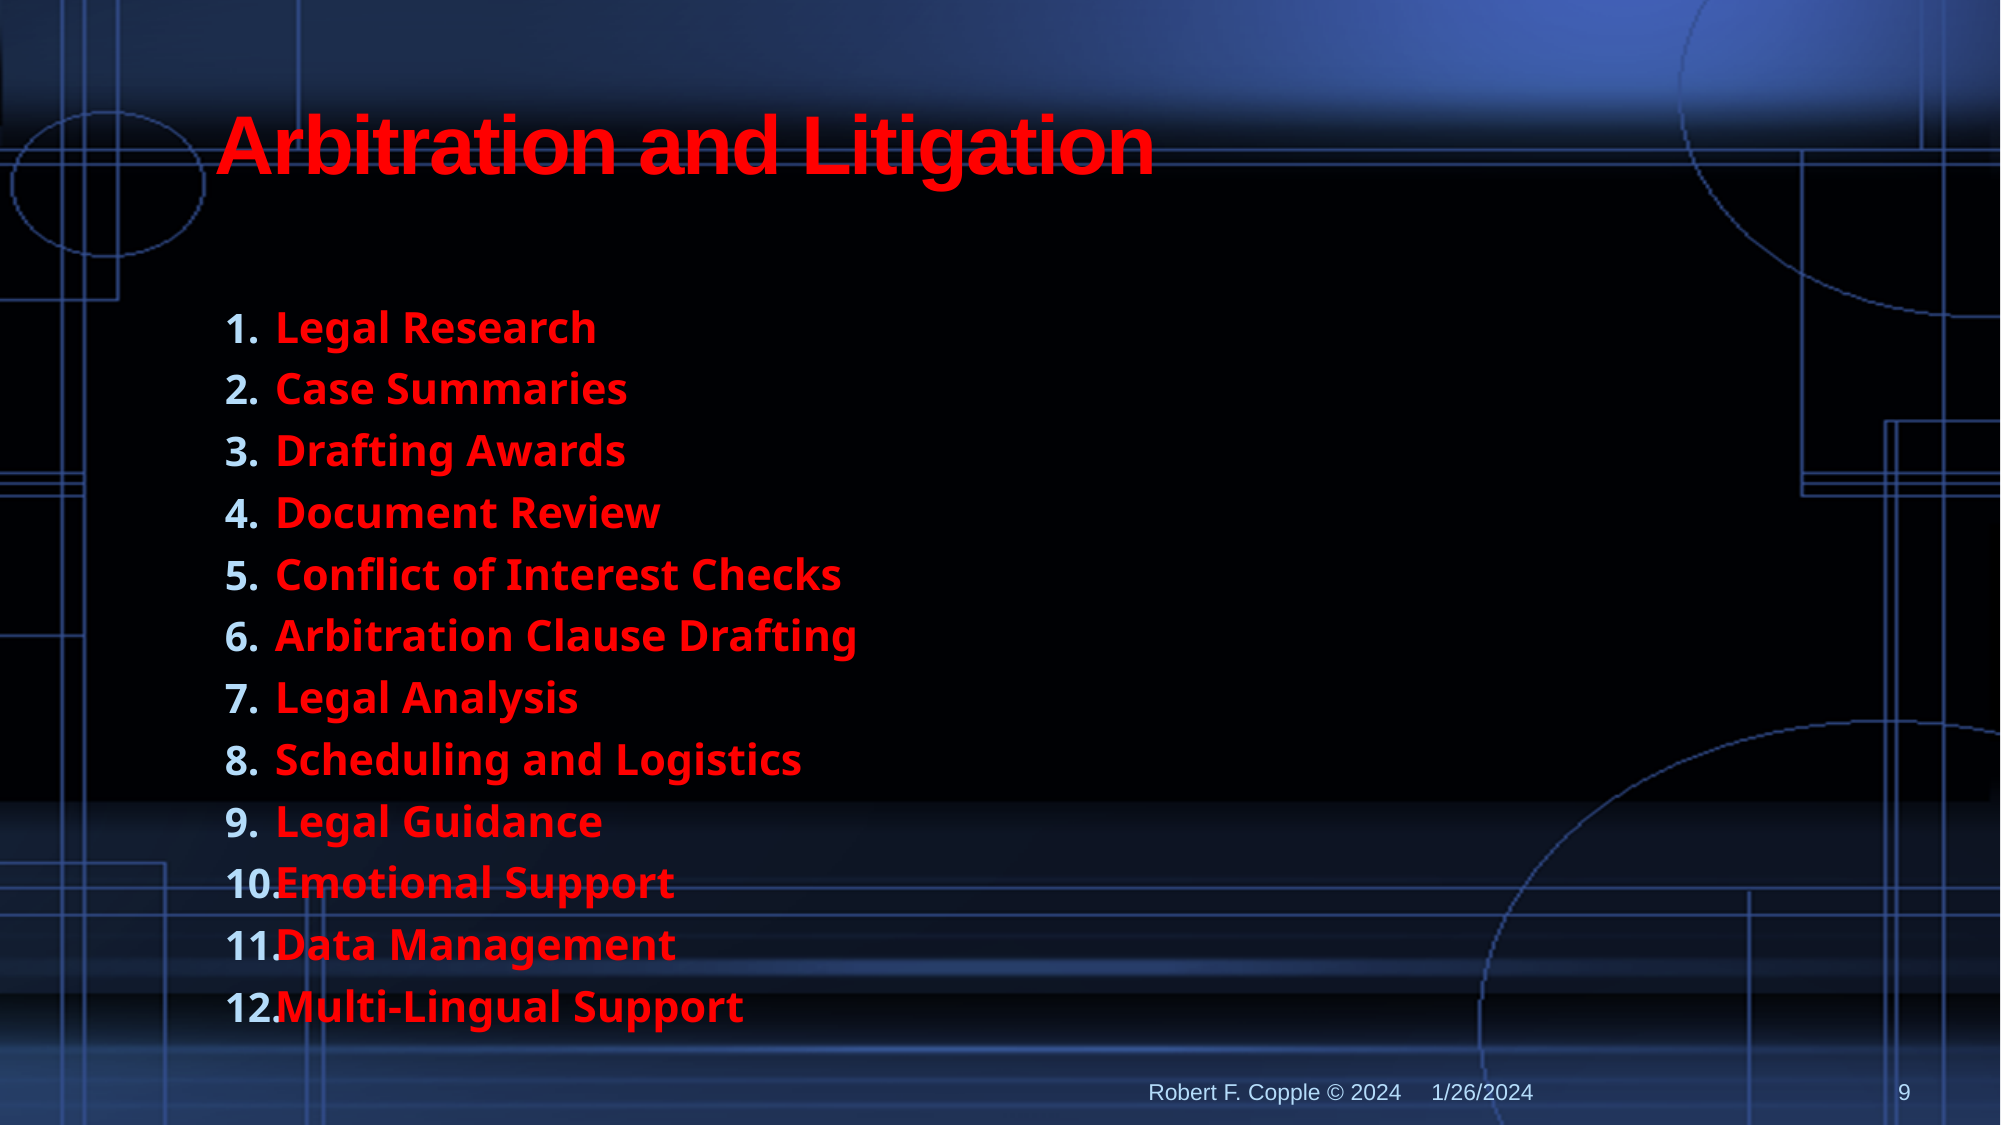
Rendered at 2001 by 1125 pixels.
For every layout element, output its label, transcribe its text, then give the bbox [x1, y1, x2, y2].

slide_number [1416, 1052, 1883, 1113]
picture [0, 0, 2001, 1125]
footer Robert F. Copple © 2024 [200, 1052, 1416, 1113]
list Legal Research Case Summaries Drafting Awards Document Review Conflict of Interest Checks Arbitration Clause Drafting Legal Analysis Scheduling and Logistics Legal Guidance Emotional Support Data Management Multi-Lingual Support [200, 292, 1900, 1043]
title Arbitration and Litigation [200, 83, 1900, 234]
slide_number 9 [1883, 1052, 1984, 1113]
